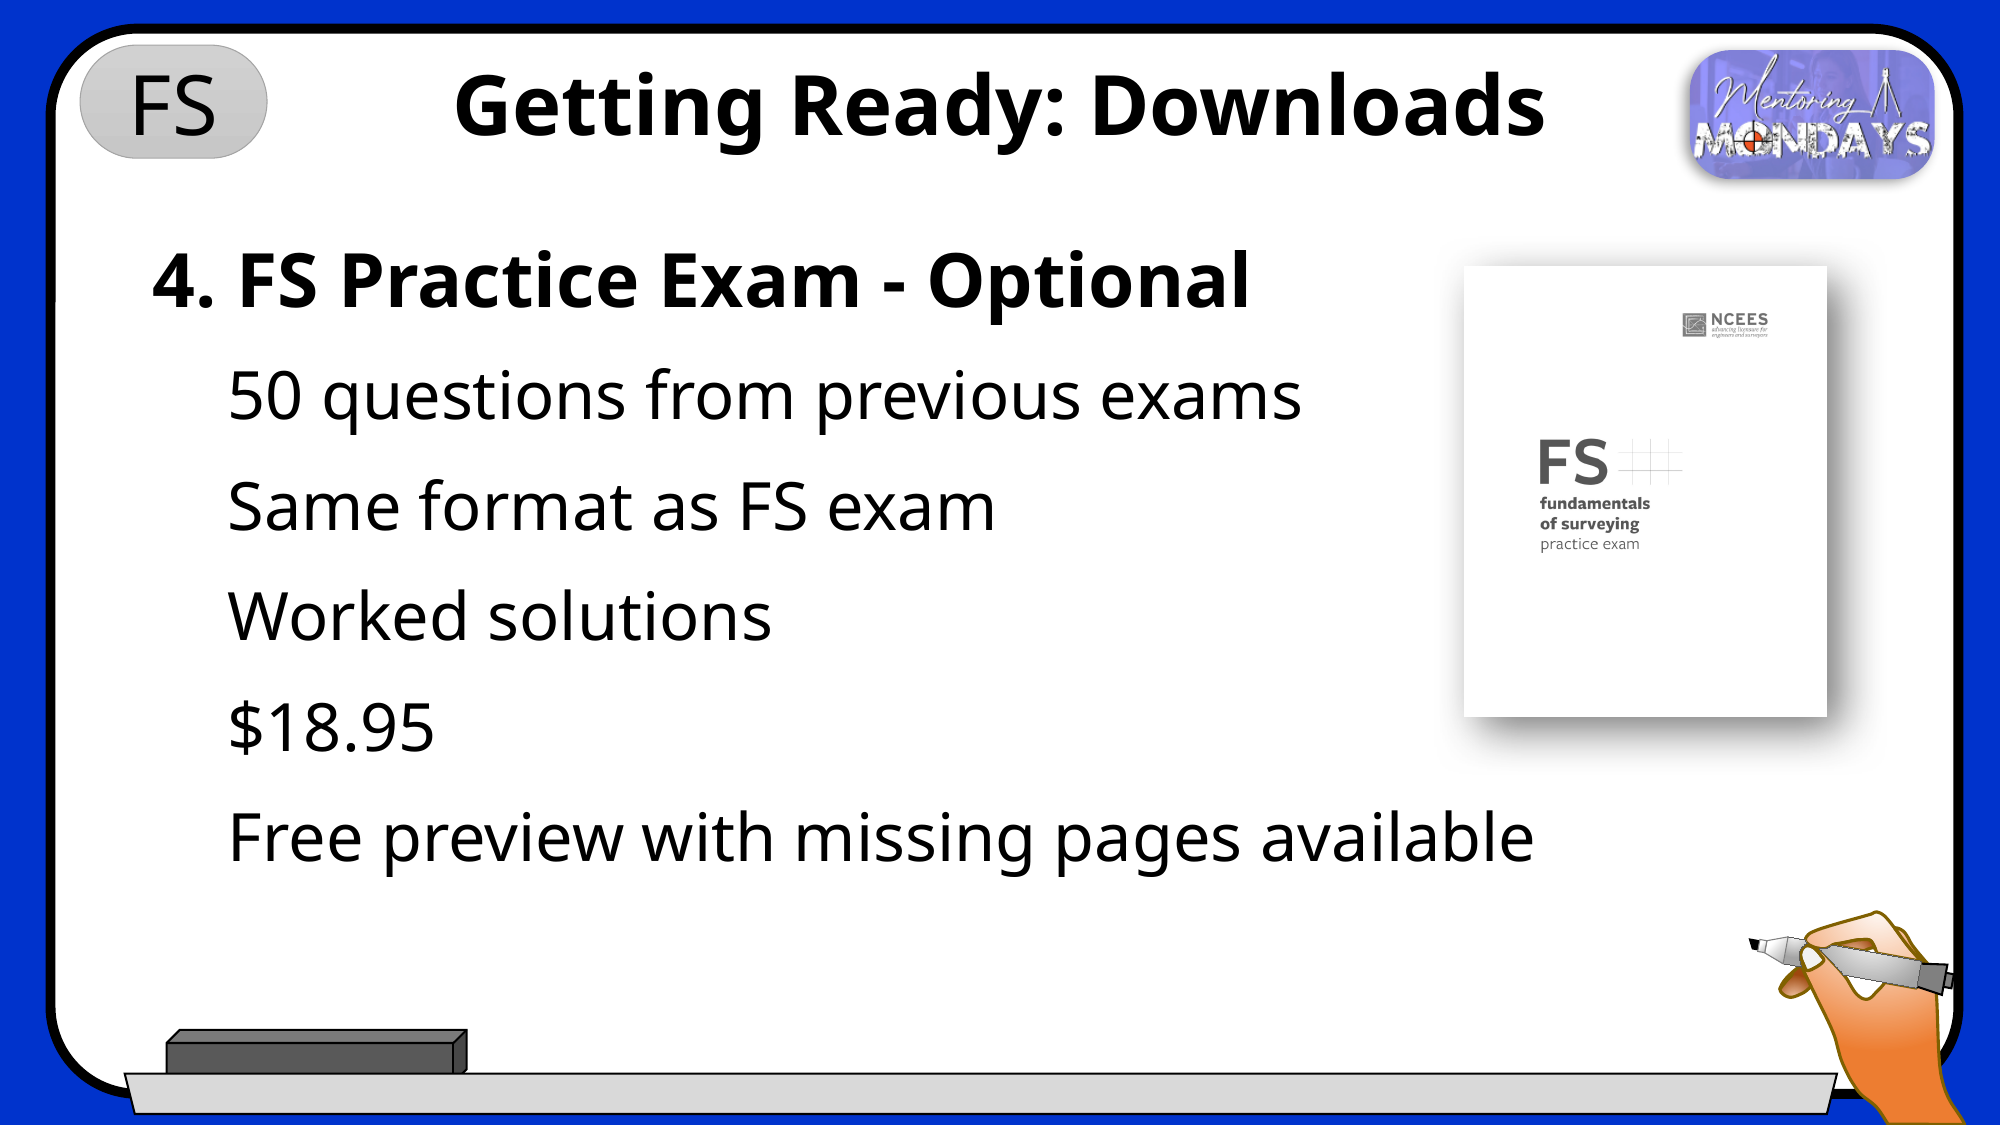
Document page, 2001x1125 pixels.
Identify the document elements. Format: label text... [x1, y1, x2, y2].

picture [1464, 266, 1827, 717]
list 4. FS Practice Exam - Optional 50 questions from previous exams Same format as FS exam Worked solutions $18.95 Free preview with missing pages available [137, 202, 1863, 1014]
picture [1694, 50, 1935, 180]
title Getting Ready: Downloads [137, 59, 1863, 158]
